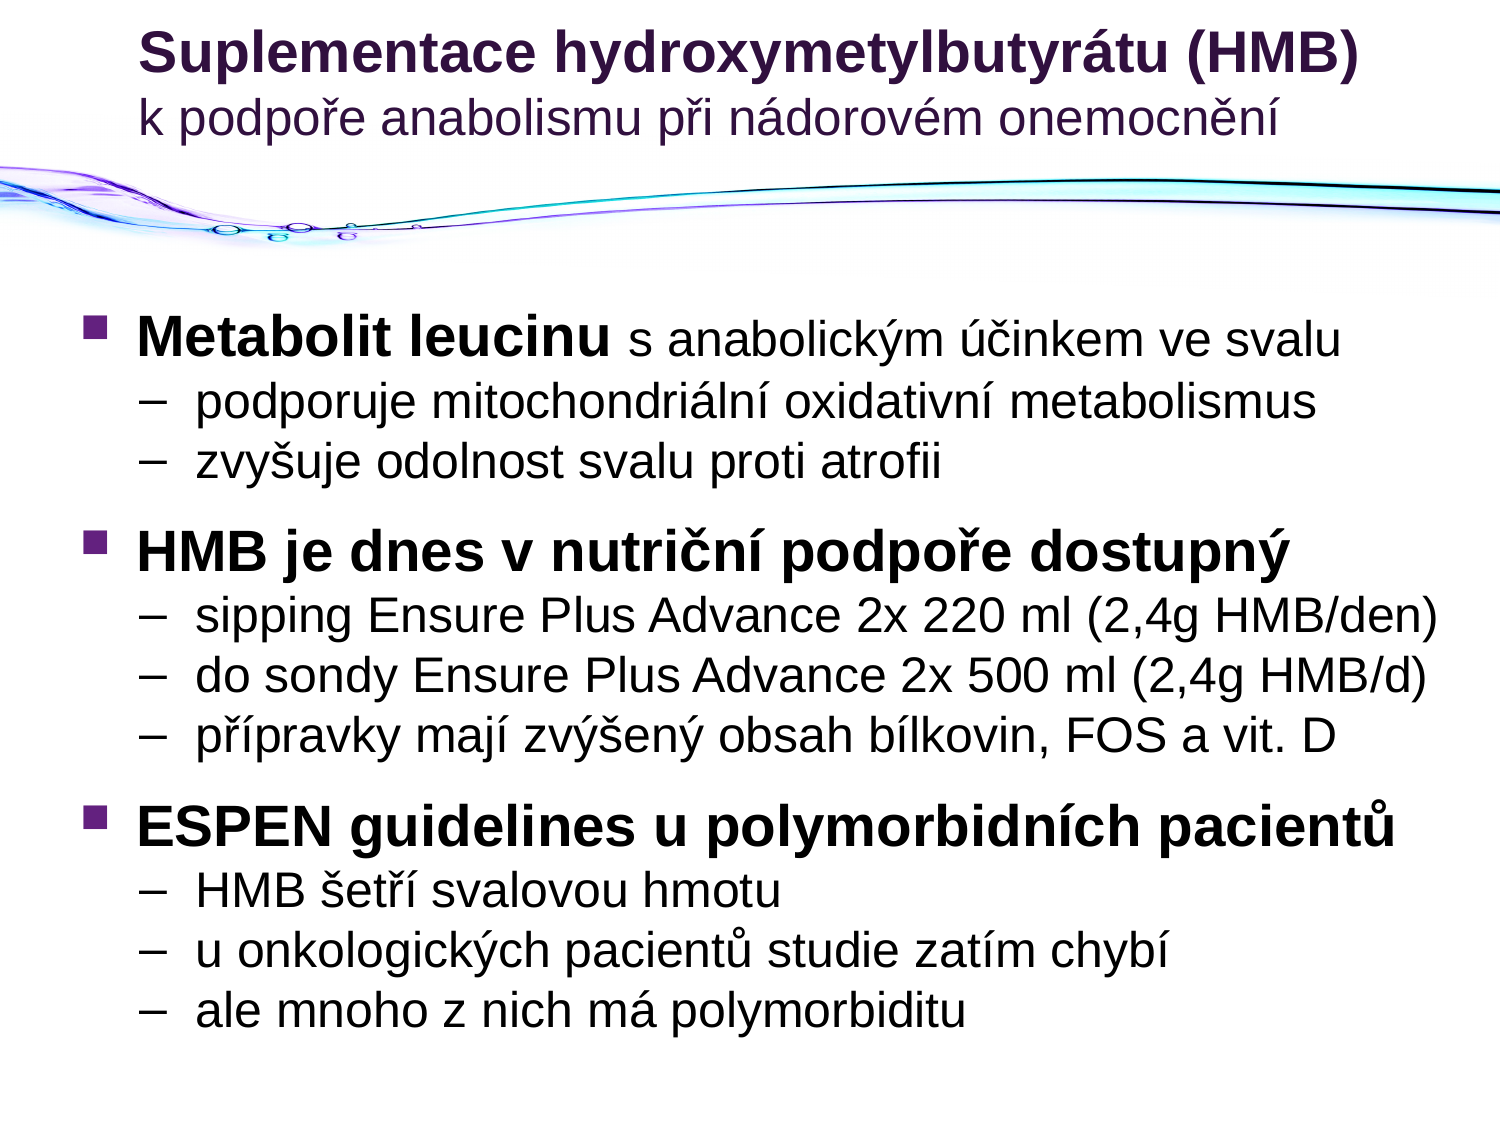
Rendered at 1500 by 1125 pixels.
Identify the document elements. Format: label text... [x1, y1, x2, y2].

picture [0, 112, 1500, 299]
title Suplementace hydroxymetylbutyrátu (HMB) k podpoře anabolismu při nádorovém onemocnění [123, 0, 1400, 154]
list Metabolit leucinu s anabolickým účinkem ve svalu podporuje mitochondriální oxidativní metabolismus zvyšuje odolnost svalu proti atrofii HMB je dnes v nutriční podpoře dostupný sipping Ensure Plus Advance 2x 220 ml (2,4g HMB/den) do sondy Ensure Plus Advance 2x 500 ml (2,4g HMB/d) přípravky mají zvýšený obsah bílkovin, FOS a vit. D ESPEN guidelines u polymorbidních pacientů HMB šetří svalovou hmotu u onkologických pacientů studie zatím chybí ale mnoho z nich má polymorbiditu [64, 290, 1459, 1094]
